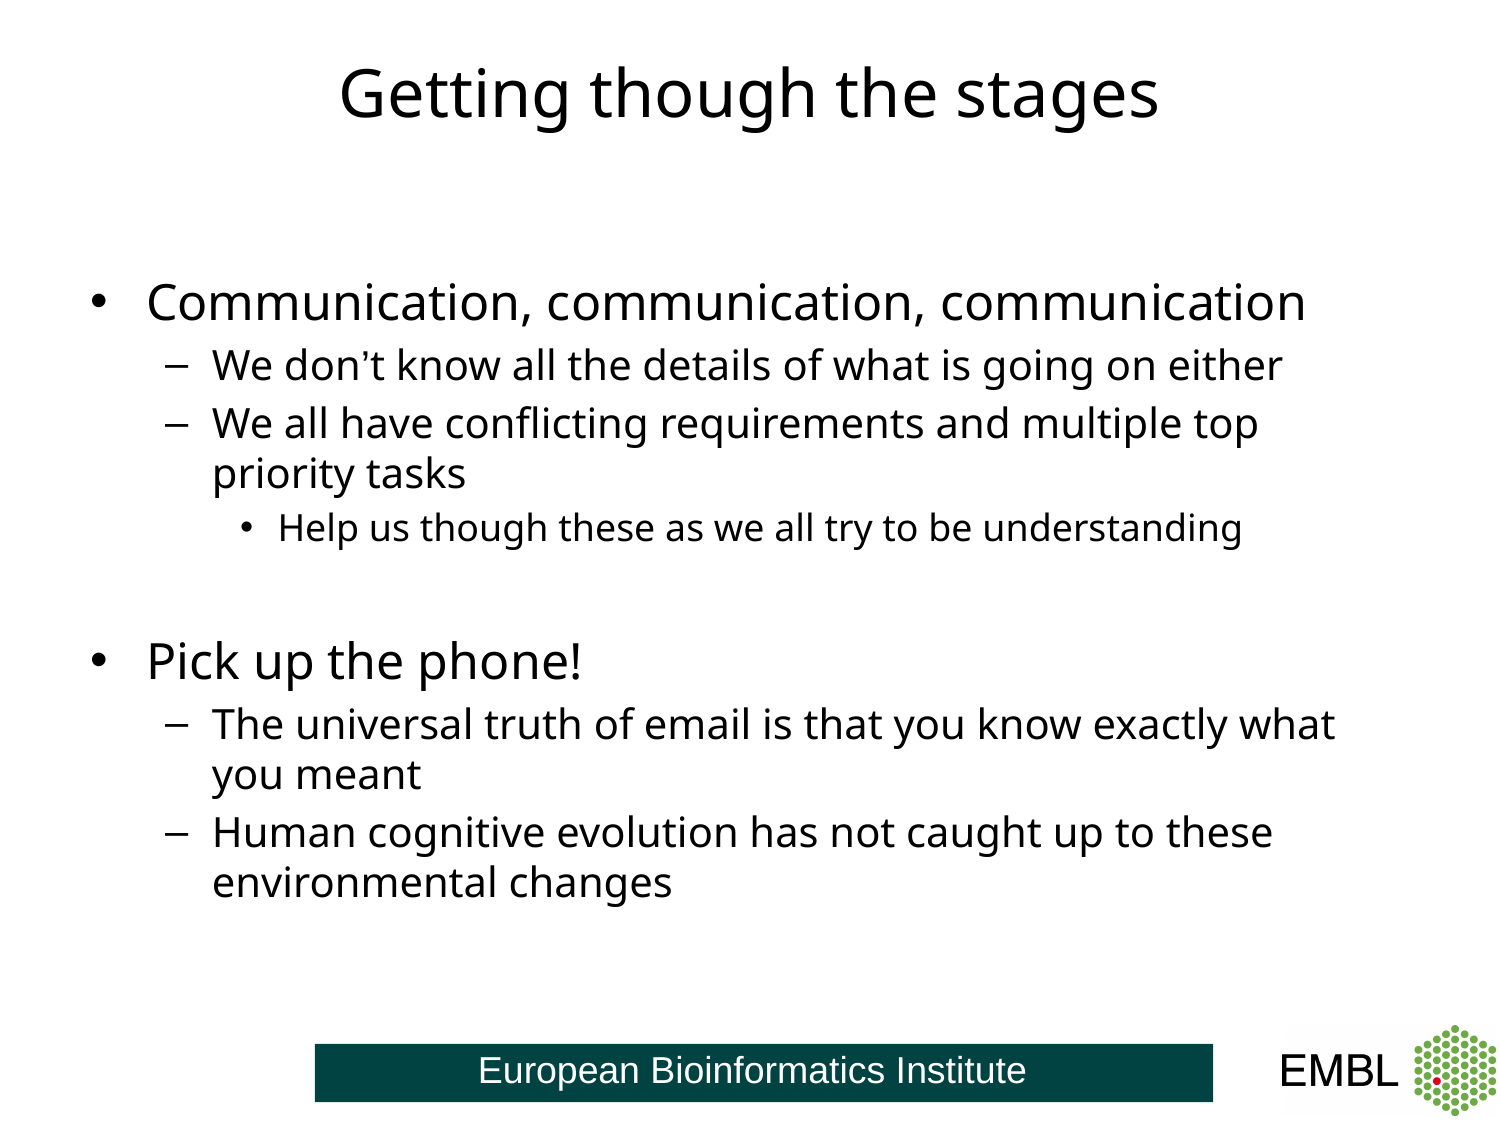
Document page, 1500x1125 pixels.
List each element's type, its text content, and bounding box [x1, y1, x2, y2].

title Getting though the stages [75, 45, 1425, 136]
list Communication, communication, communication We don’t know all the details of what is going on either We all have conflicting requirements and multiple top priority tasks Help us though these as we all try to be understanding Pick up the phone! The universal truth of email is that you know exactly what you meant Human cognitive evolution has not caught up to these environmental changes [75, 262, 1425, 1005]
picture [1282, 1025, 1496, 1116]
